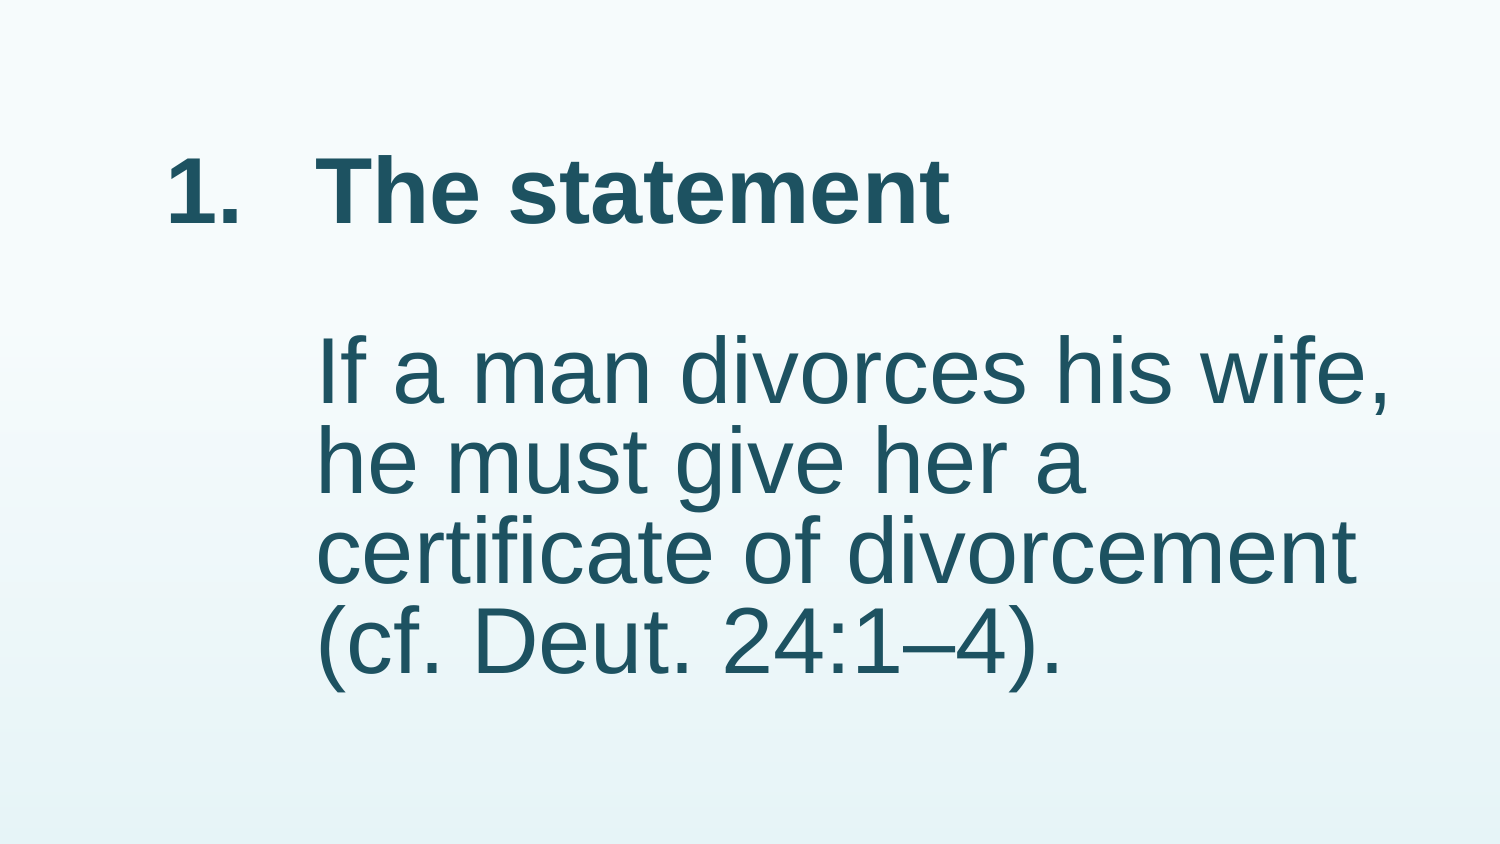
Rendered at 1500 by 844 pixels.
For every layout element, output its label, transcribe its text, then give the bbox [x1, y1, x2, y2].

title 1. The statement If a man divorces his wife, he must give her a certificate of divorcement (cf. Deut. 24:1–4). [150, 334, 1423, 510]
